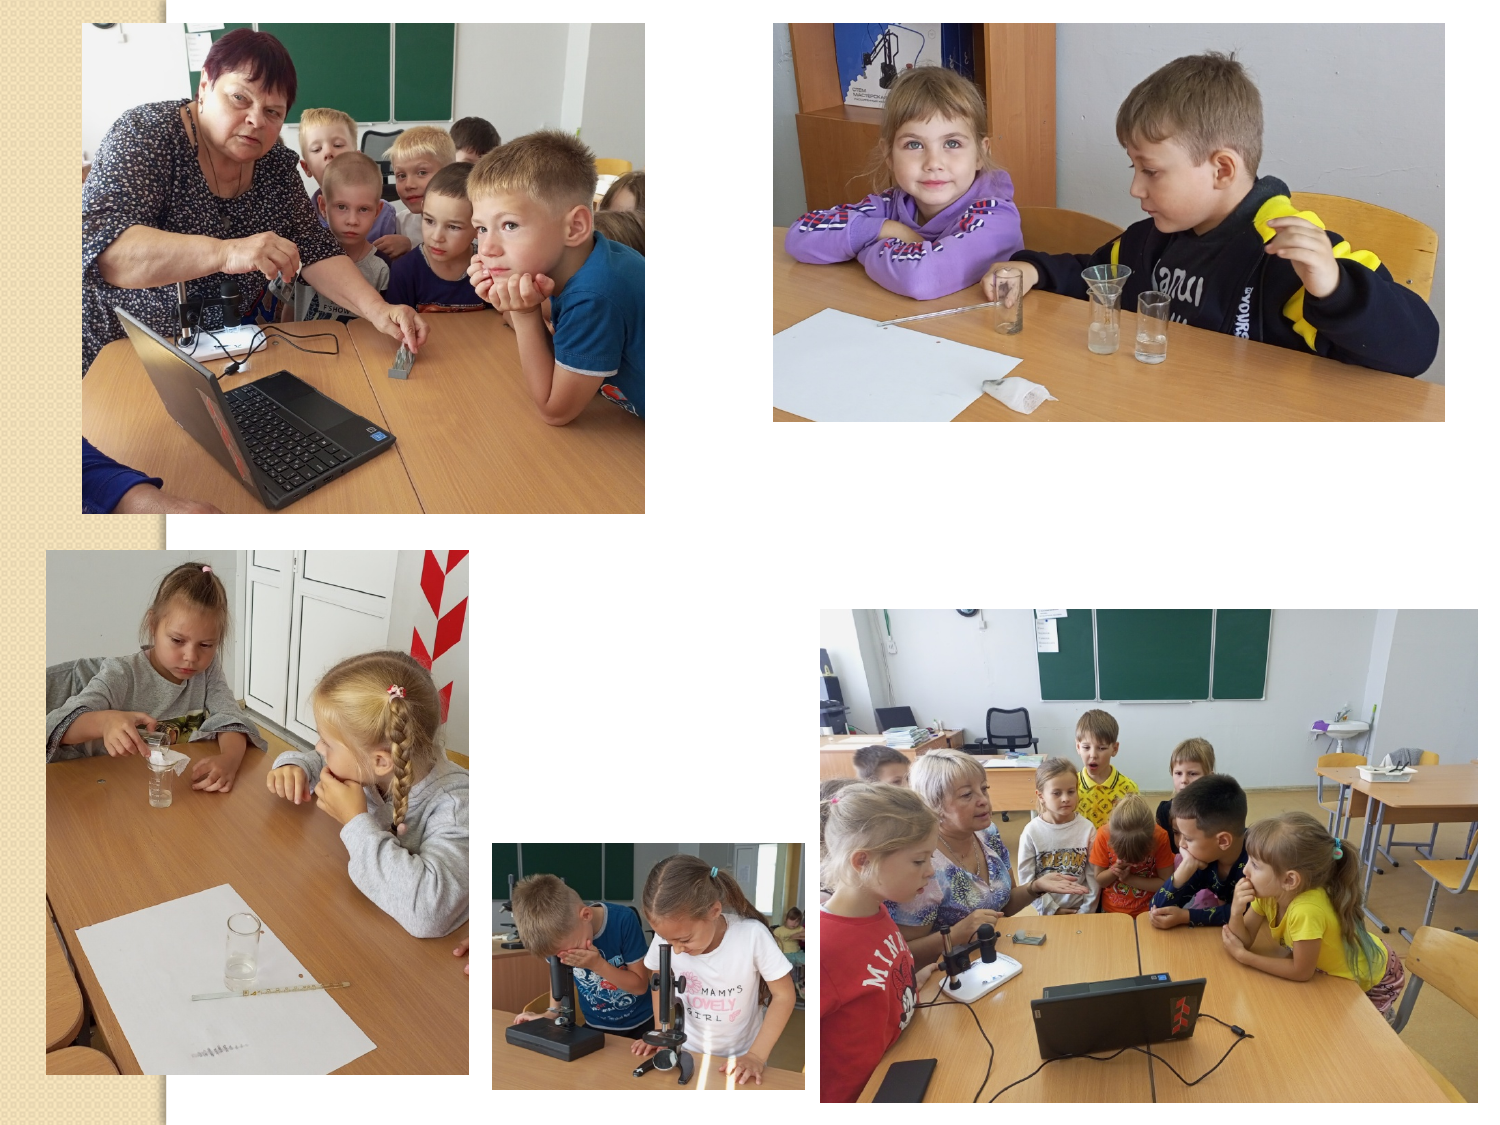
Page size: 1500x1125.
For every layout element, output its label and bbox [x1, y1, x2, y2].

picture [820, 609, 1478, 1103]
picture [46, 550, 469, 1076]
picture [81, 23, 645, 514]
picture [491, 843, 806, 1091]
picture [773, 23, 1446, 423]
